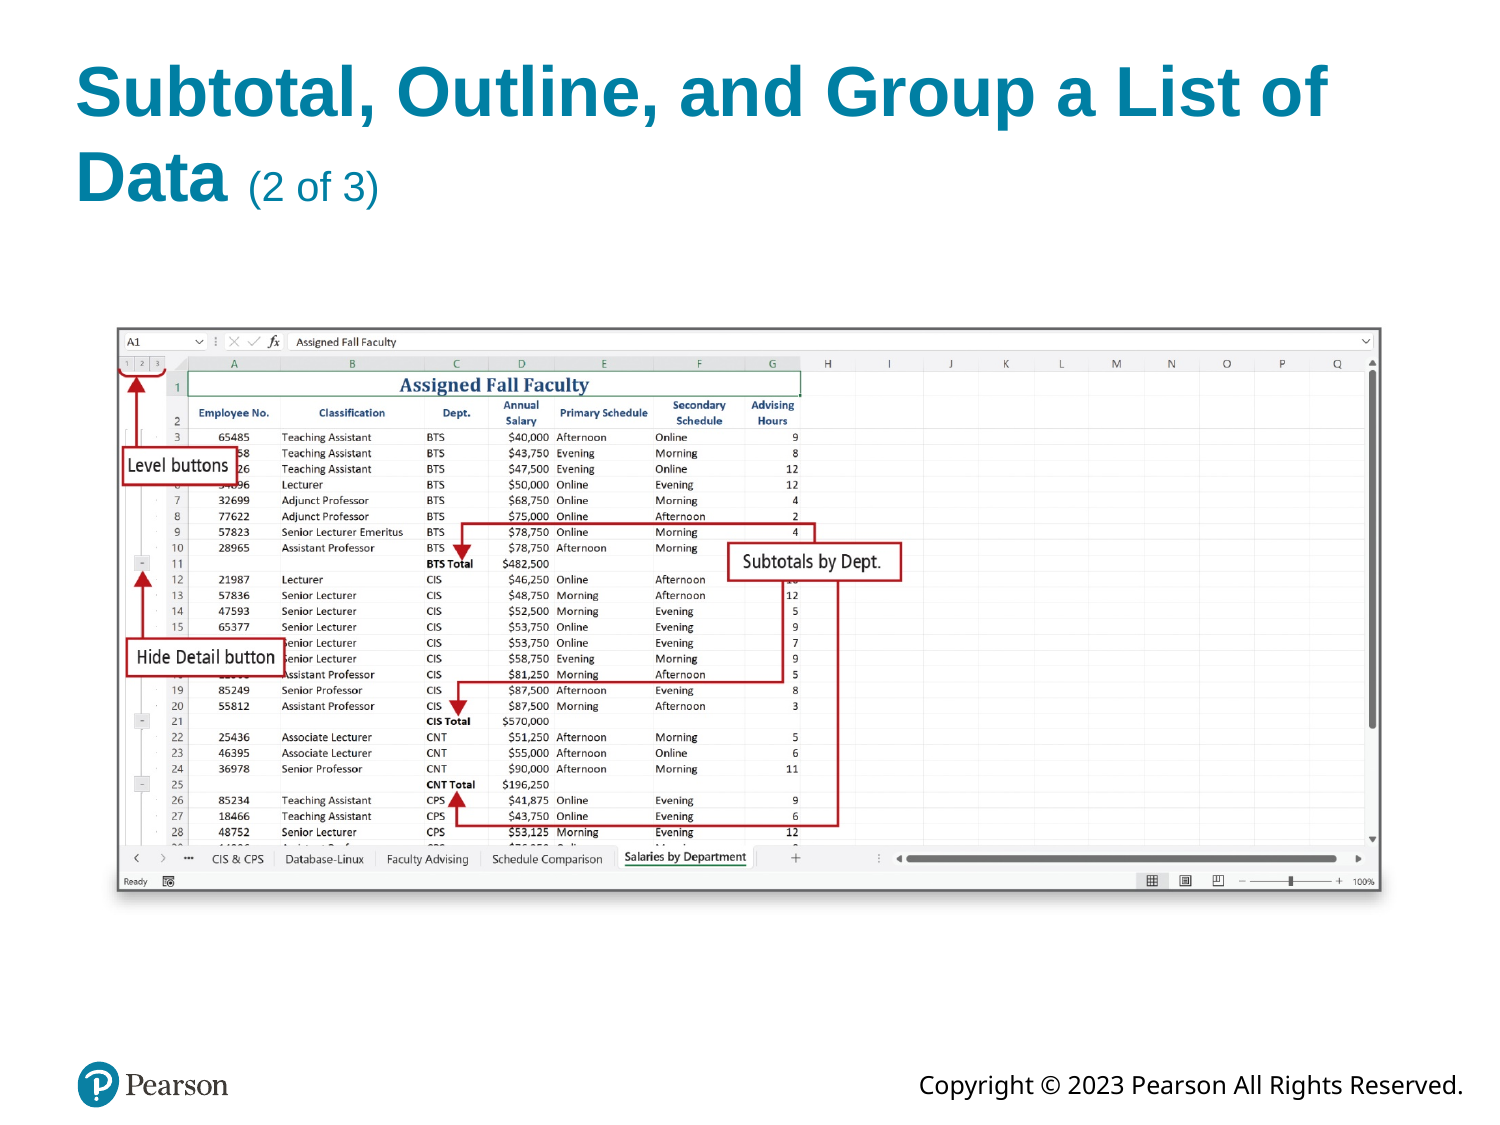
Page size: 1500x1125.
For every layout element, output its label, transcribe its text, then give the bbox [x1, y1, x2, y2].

title Subtotal, Outline, and Group a List of Data (2 of 3) [75, 35, 1425, 216]
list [91, 324, 1409, 926]
